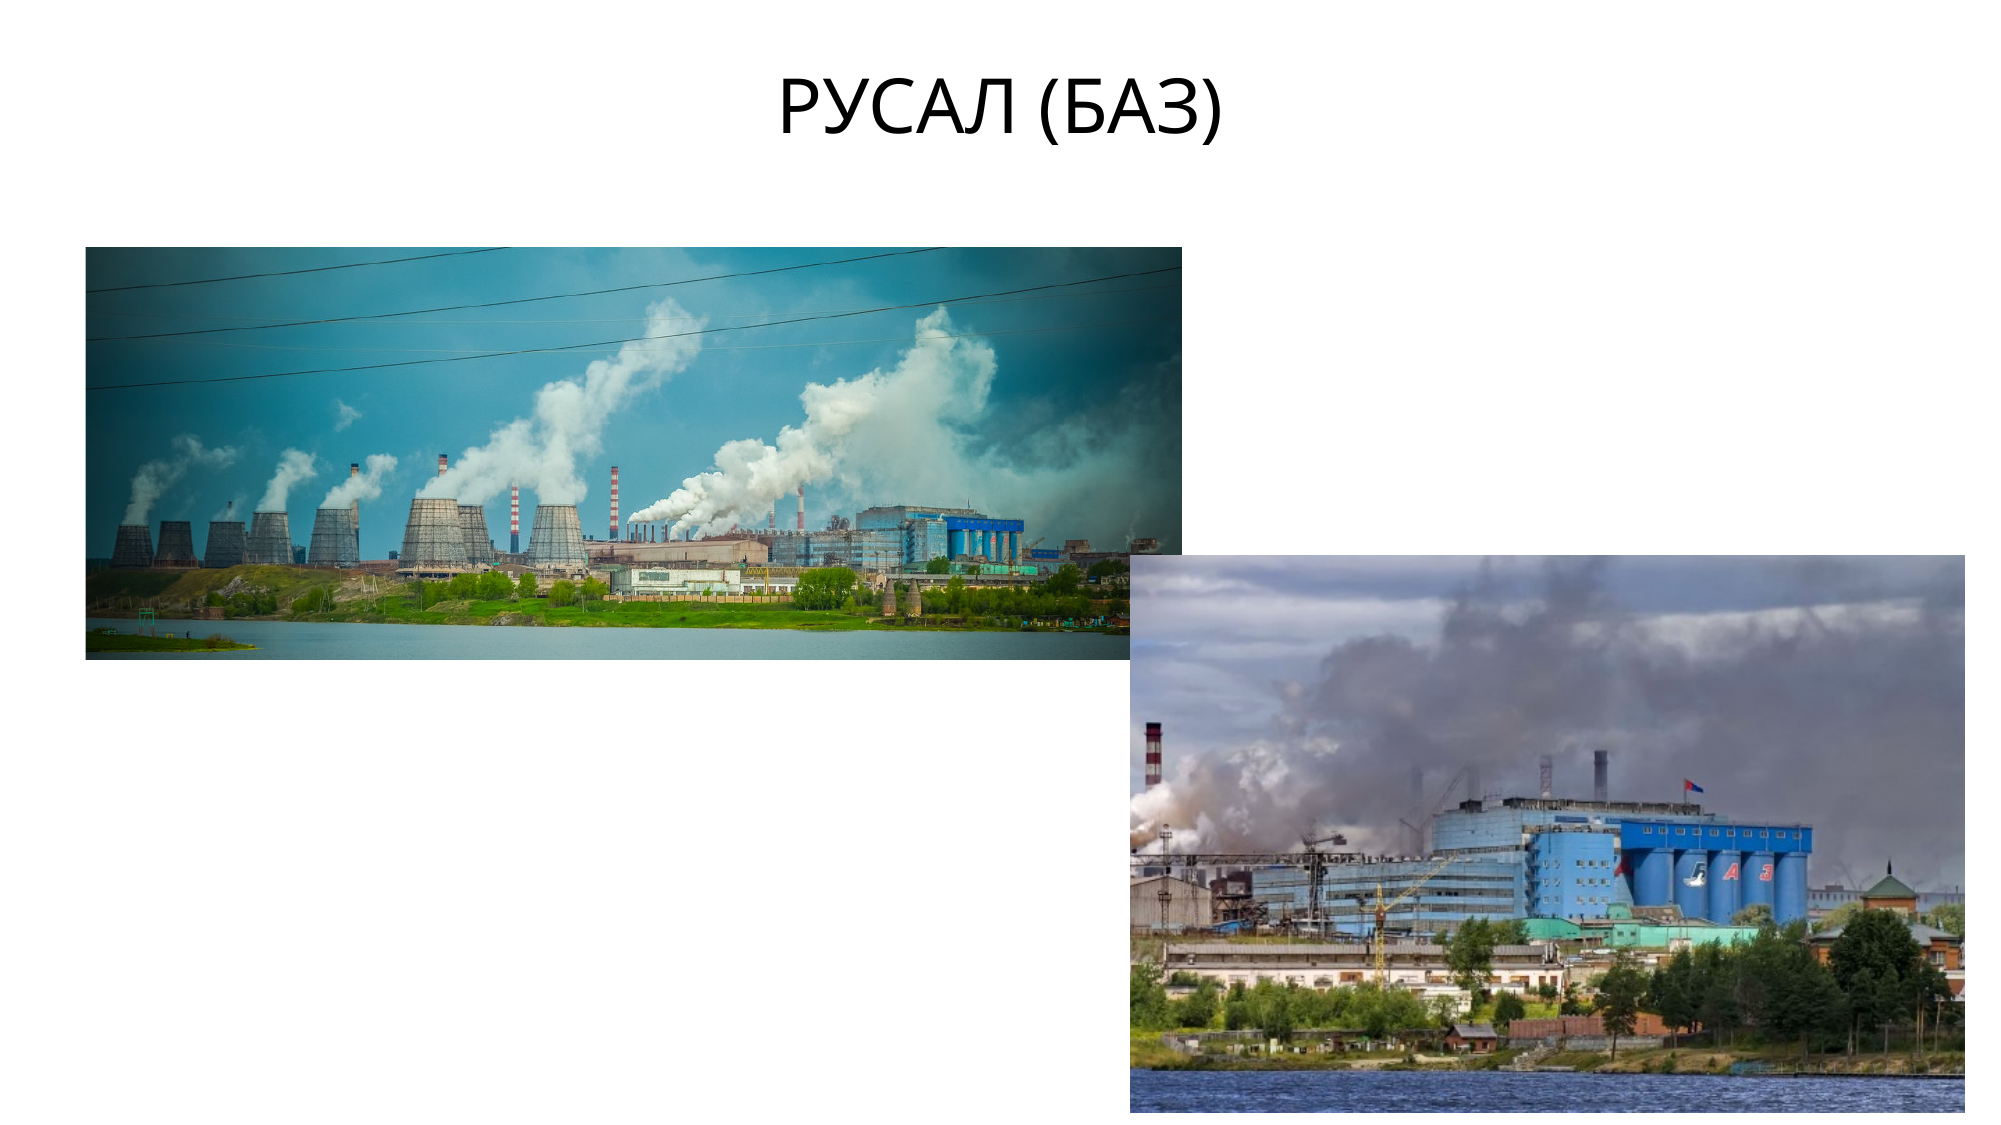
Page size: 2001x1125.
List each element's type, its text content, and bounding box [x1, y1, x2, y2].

picture [85, 247, 1965, 1113]
title РУСАЛ (БАЗ) [137, 59, 1863, 158]
